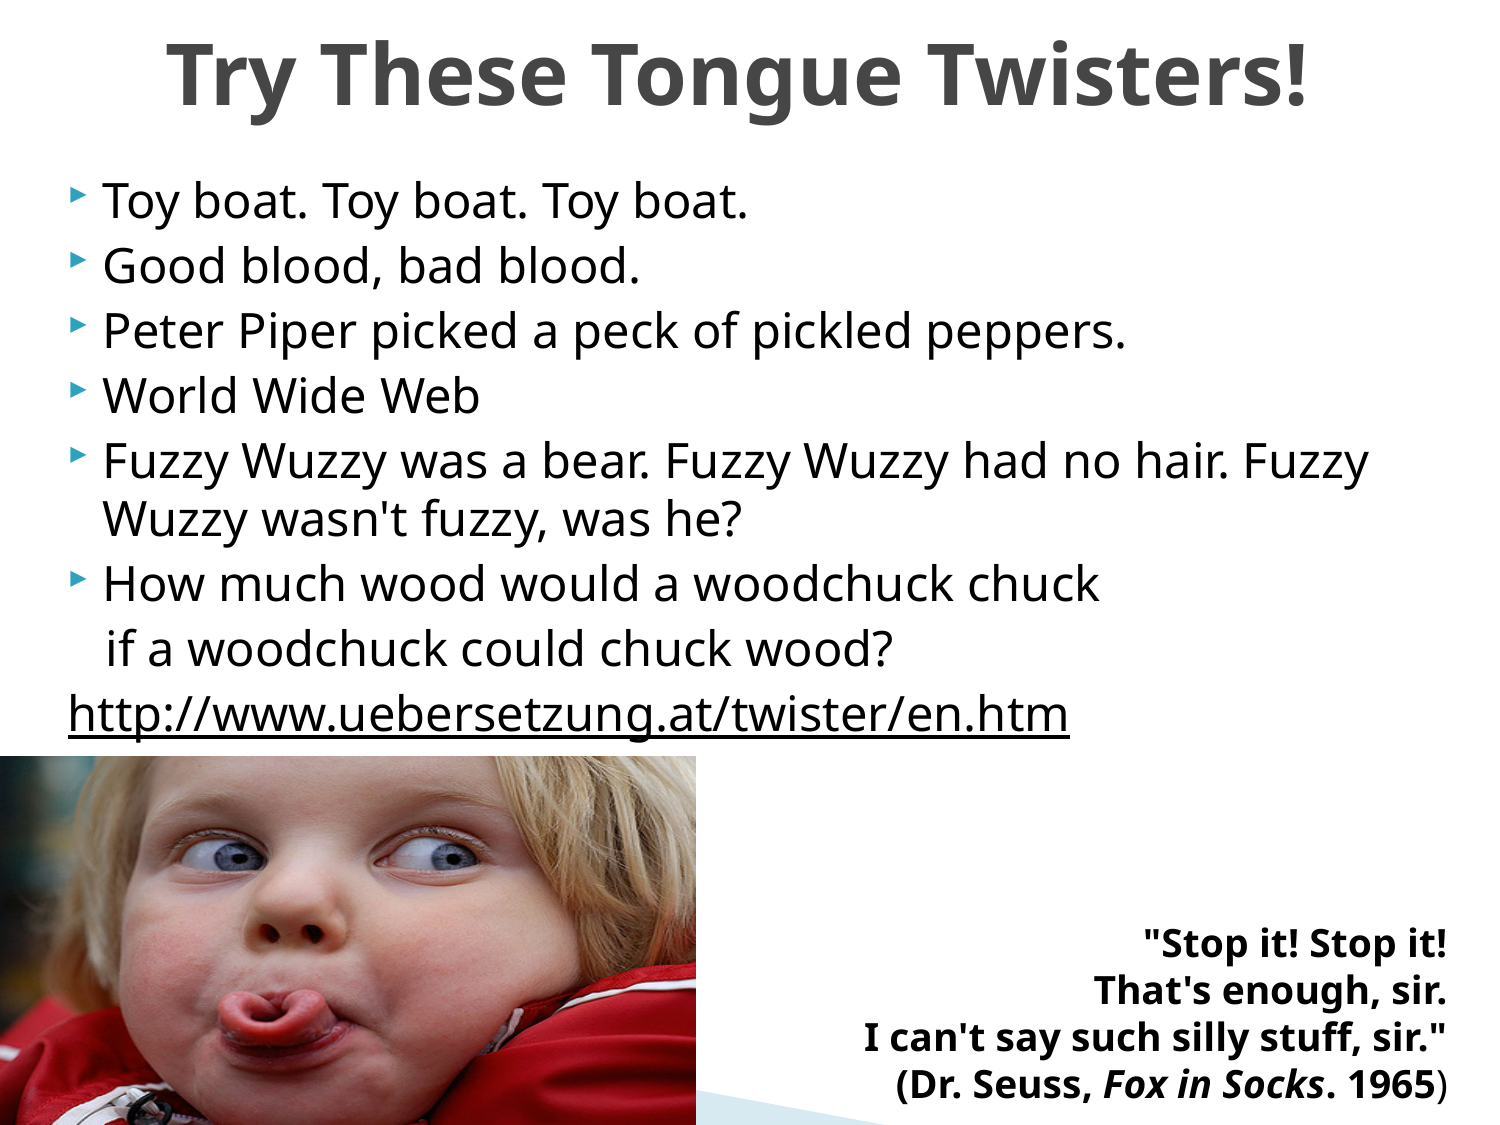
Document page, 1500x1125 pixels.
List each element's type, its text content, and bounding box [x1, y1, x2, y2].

title Try These Tongue Twisters! [62, 0, 1413, 143]
list Toy boat. Toy boat. Toy boat. Good blood, bad blood. Peter Piper picked a peck of pickled peppers. World Wide Web Fuzzy Wuzzy was a bear. Fuzzy Wuzzy had no hair. Fuzzy Wuzzy wasn't fuzzy, was he? How much wood would a woodchuck chuck if a woodchuck could chuck wood? http://www.uebersetzung.at/twister/en.htm "Stop it! Stop it! That's enough, sir. I can't say such silly stuff, sir." (Dr. Seuss, Fox in Socks. 1965) [37, 162, 1463, 1125]
picture [0, 755, 696, 1125]
